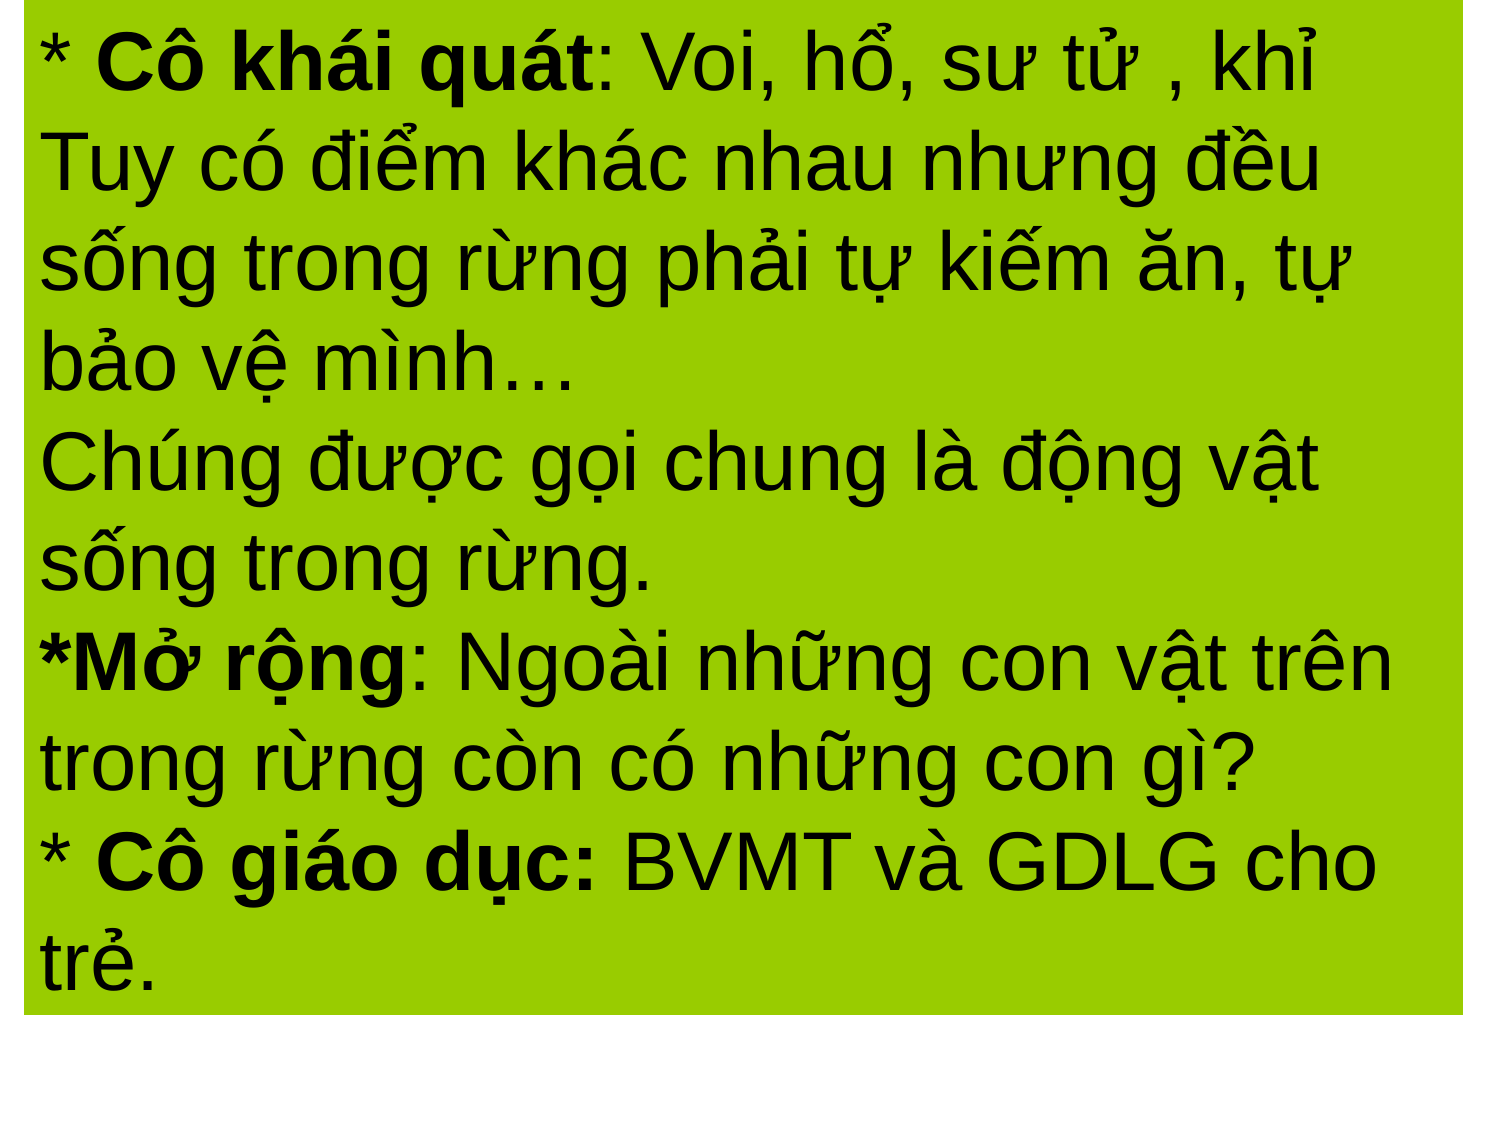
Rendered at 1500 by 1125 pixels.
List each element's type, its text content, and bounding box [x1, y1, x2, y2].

text_box * Cô khái quát: Voi, hổ, sư tử , khỉ Tuy có điểm khác nhau nhưng đều sống trong rừng phải tự kiếm ăn, tự bảo vệ mình… Chúng được gọi chung là động vật sống trong rừng. *Mở rộng: Ngoài những con vật trên trong rừng còn có những con gì? * Cô giáo dục: BVMT và GDLG cho trẻ. [24, 0, 1463, 1015]
